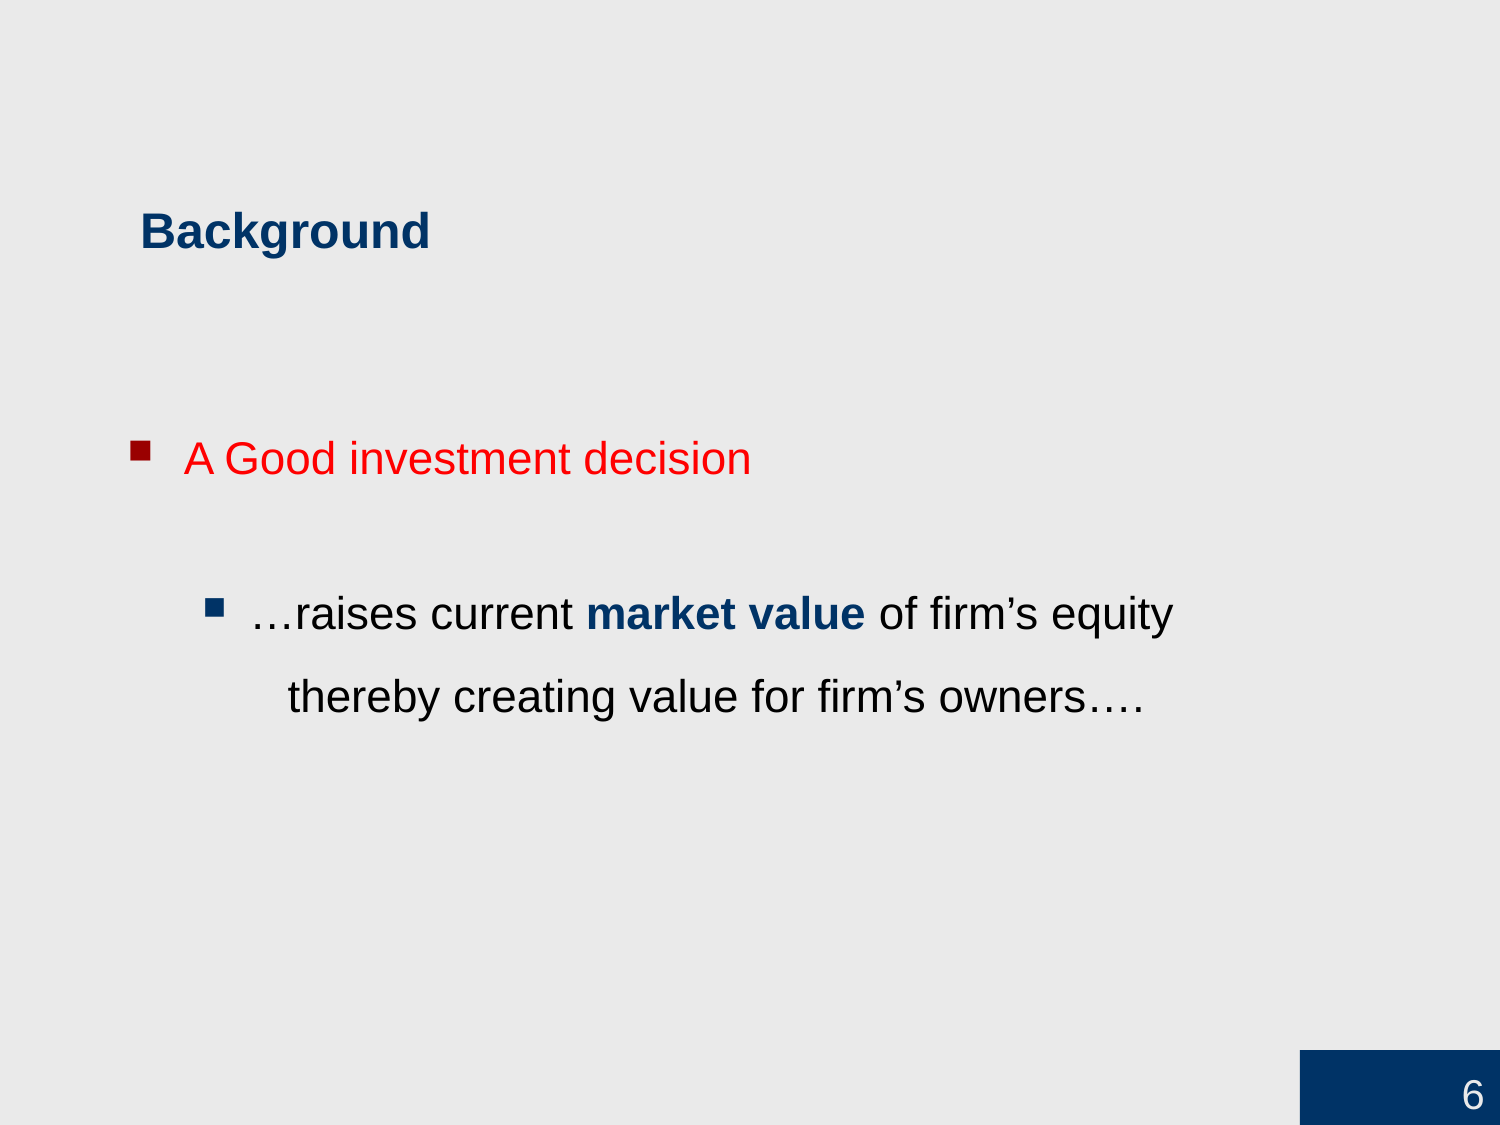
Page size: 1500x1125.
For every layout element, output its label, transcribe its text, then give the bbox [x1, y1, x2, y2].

slide_number 6 [1299, 1049, 1500, 1125]
list A Good investment decision …raises current market value of firm’s equity thereby creating value for firm’s owners…. [112, 420, 1500, 1048]
title Background [124, 191, 1465, 267]
